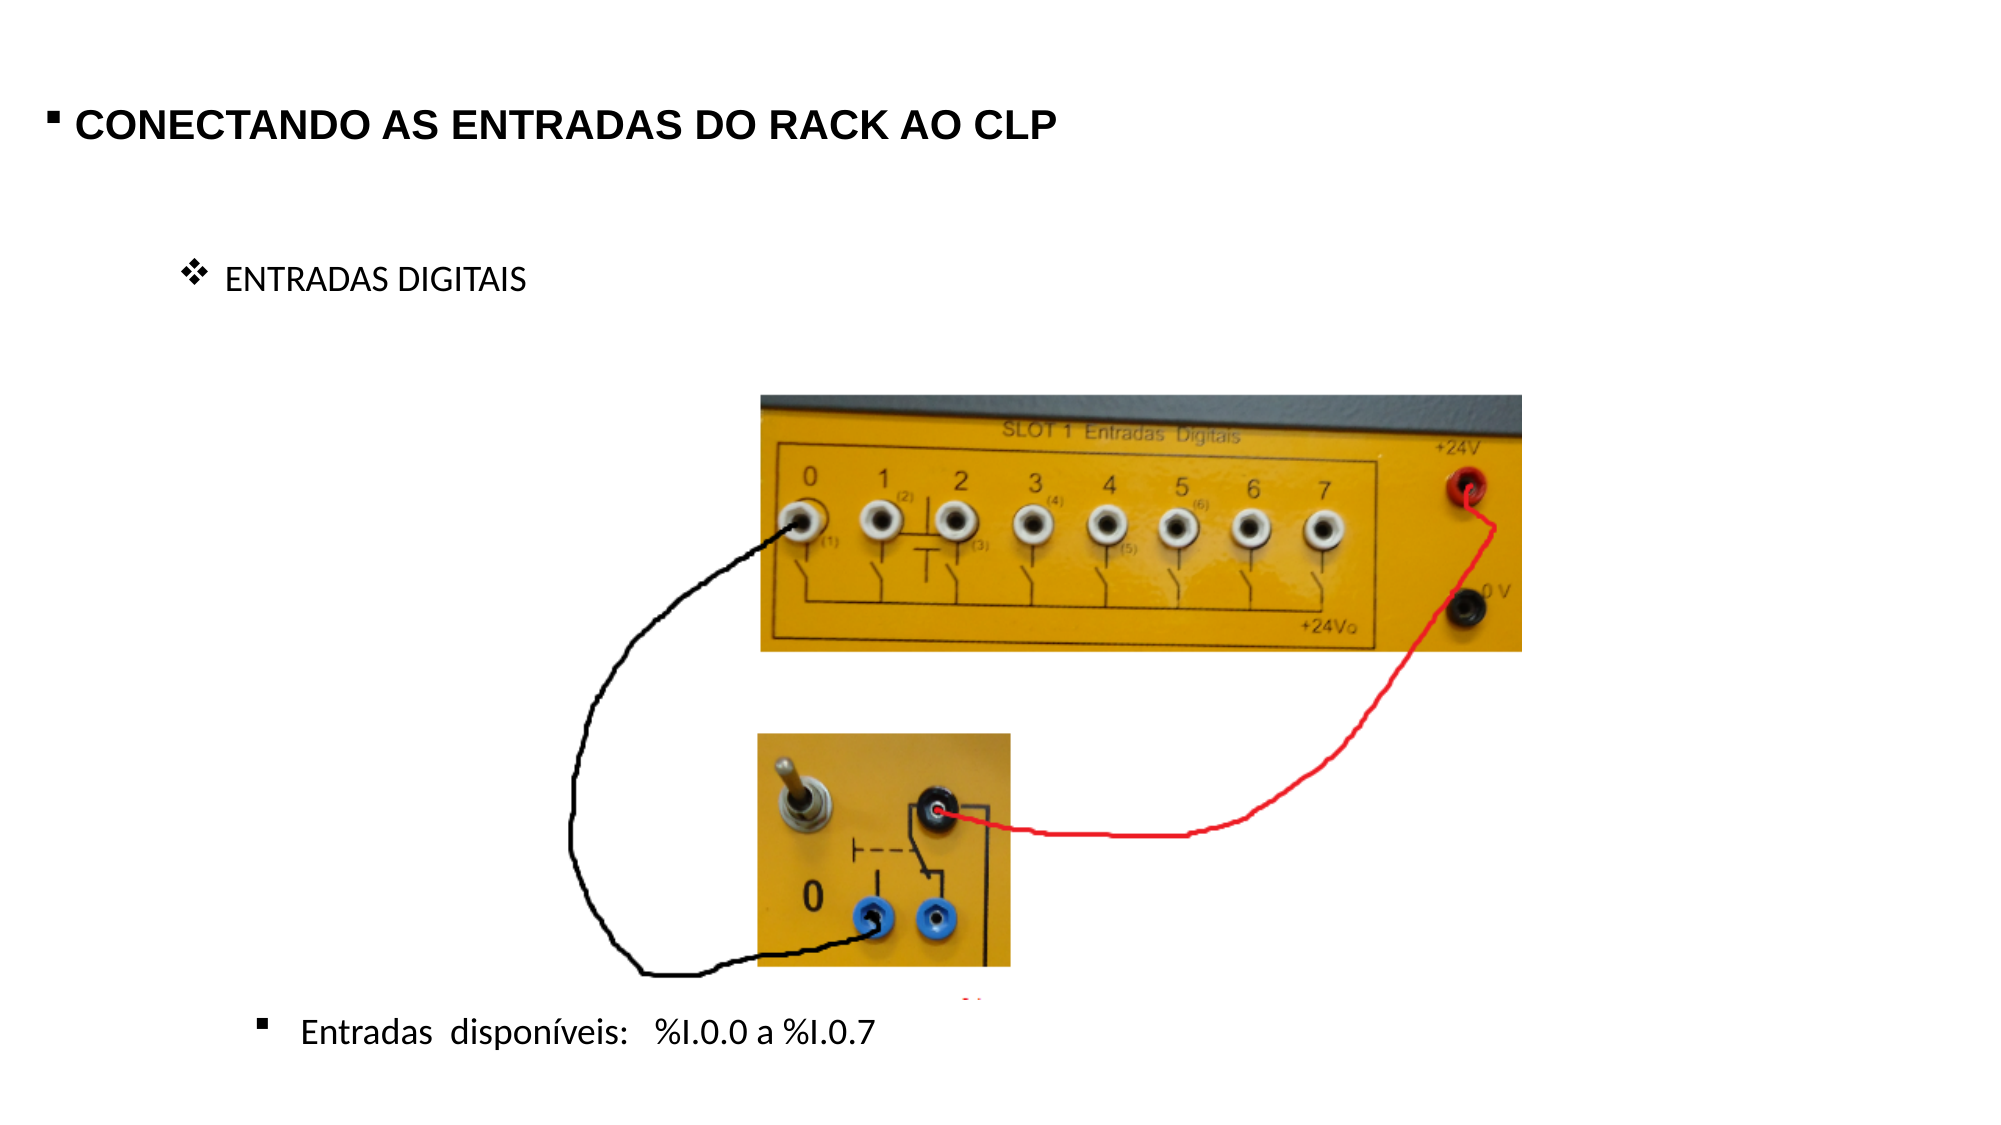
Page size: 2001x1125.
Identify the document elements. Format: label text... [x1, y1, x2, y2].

picture [517, 367, 1522, 1000]
text_box ENTRADAS DIGITAIS [163, 246, 1837, 307]
text_box CONECTANDO AS ENTRADAS DO RACK AO CLP [29, 90, 1424, 155]
text_box Entradas disponíveis: %I.0.0 a %I.0.7 [239, 999, 1761, 1059]
